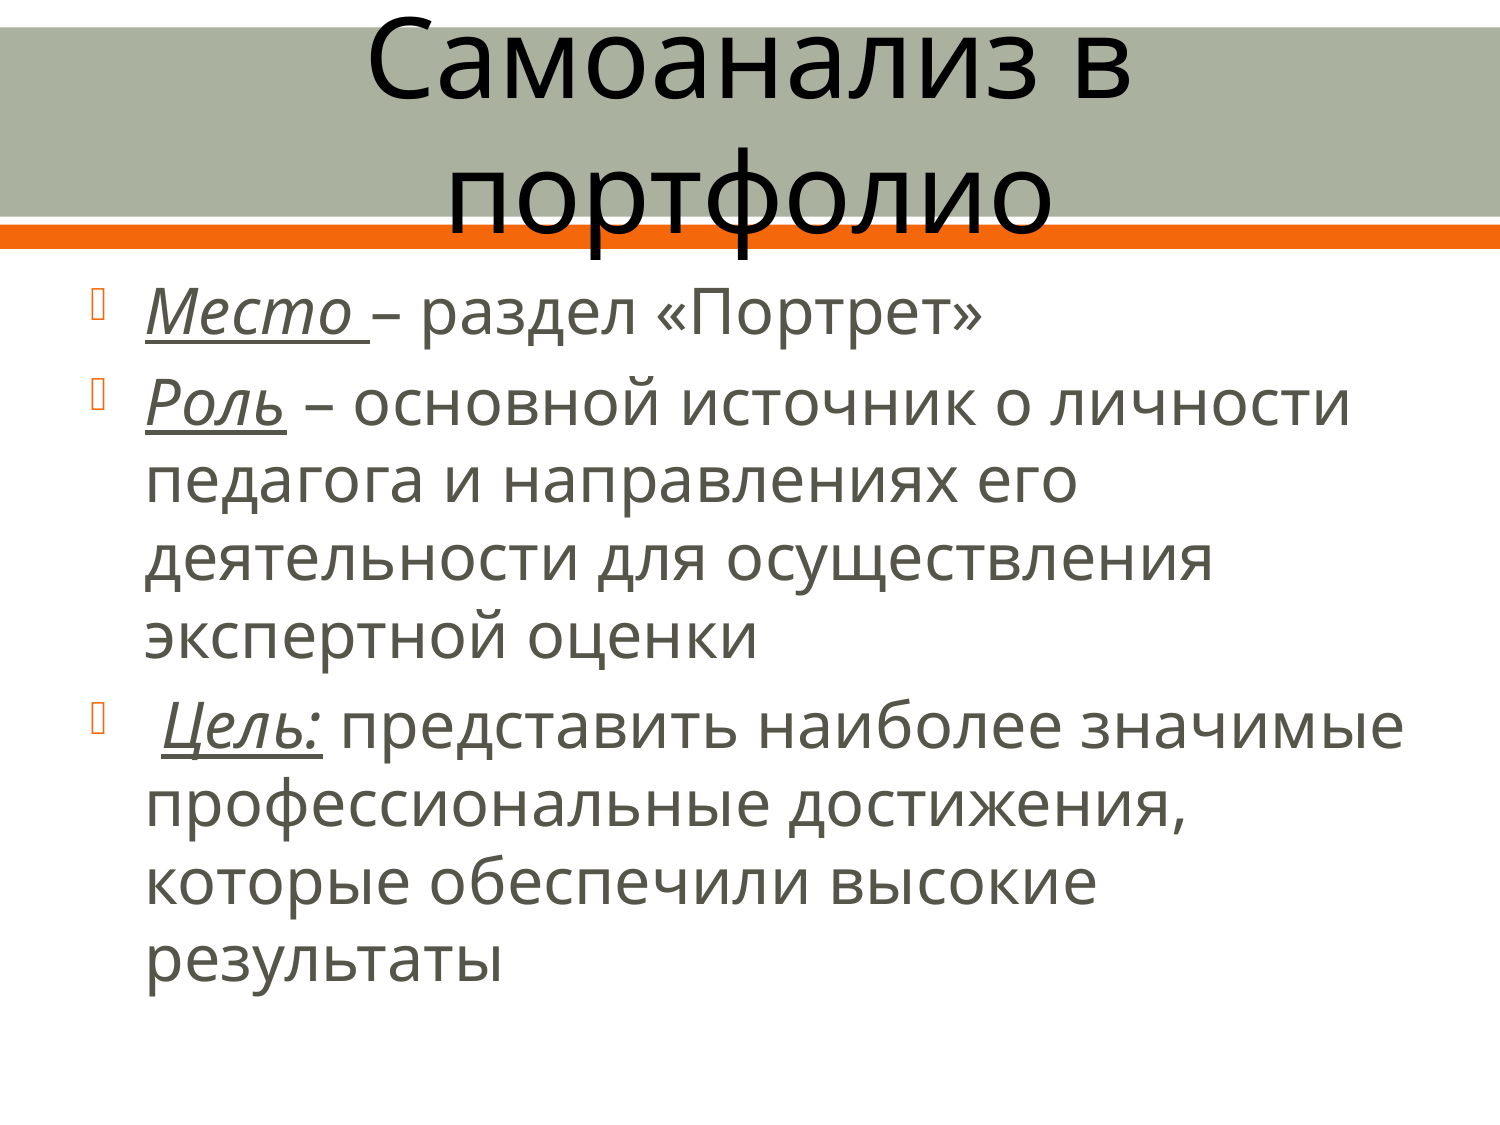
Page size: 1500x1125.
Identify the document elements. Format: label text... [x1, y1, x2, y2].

list Место – раздел «Портрет» Роль – основной источник о личности педагога и направлениях его деятельности для осуществления экспертной оценки Цель: представить наиболее значимые профессиональные достижения, которые обеспечили высокие результаты [75, 262, 1425, 1005]
title Самоанализ в портфолио [75, 29, 1425, 213]
